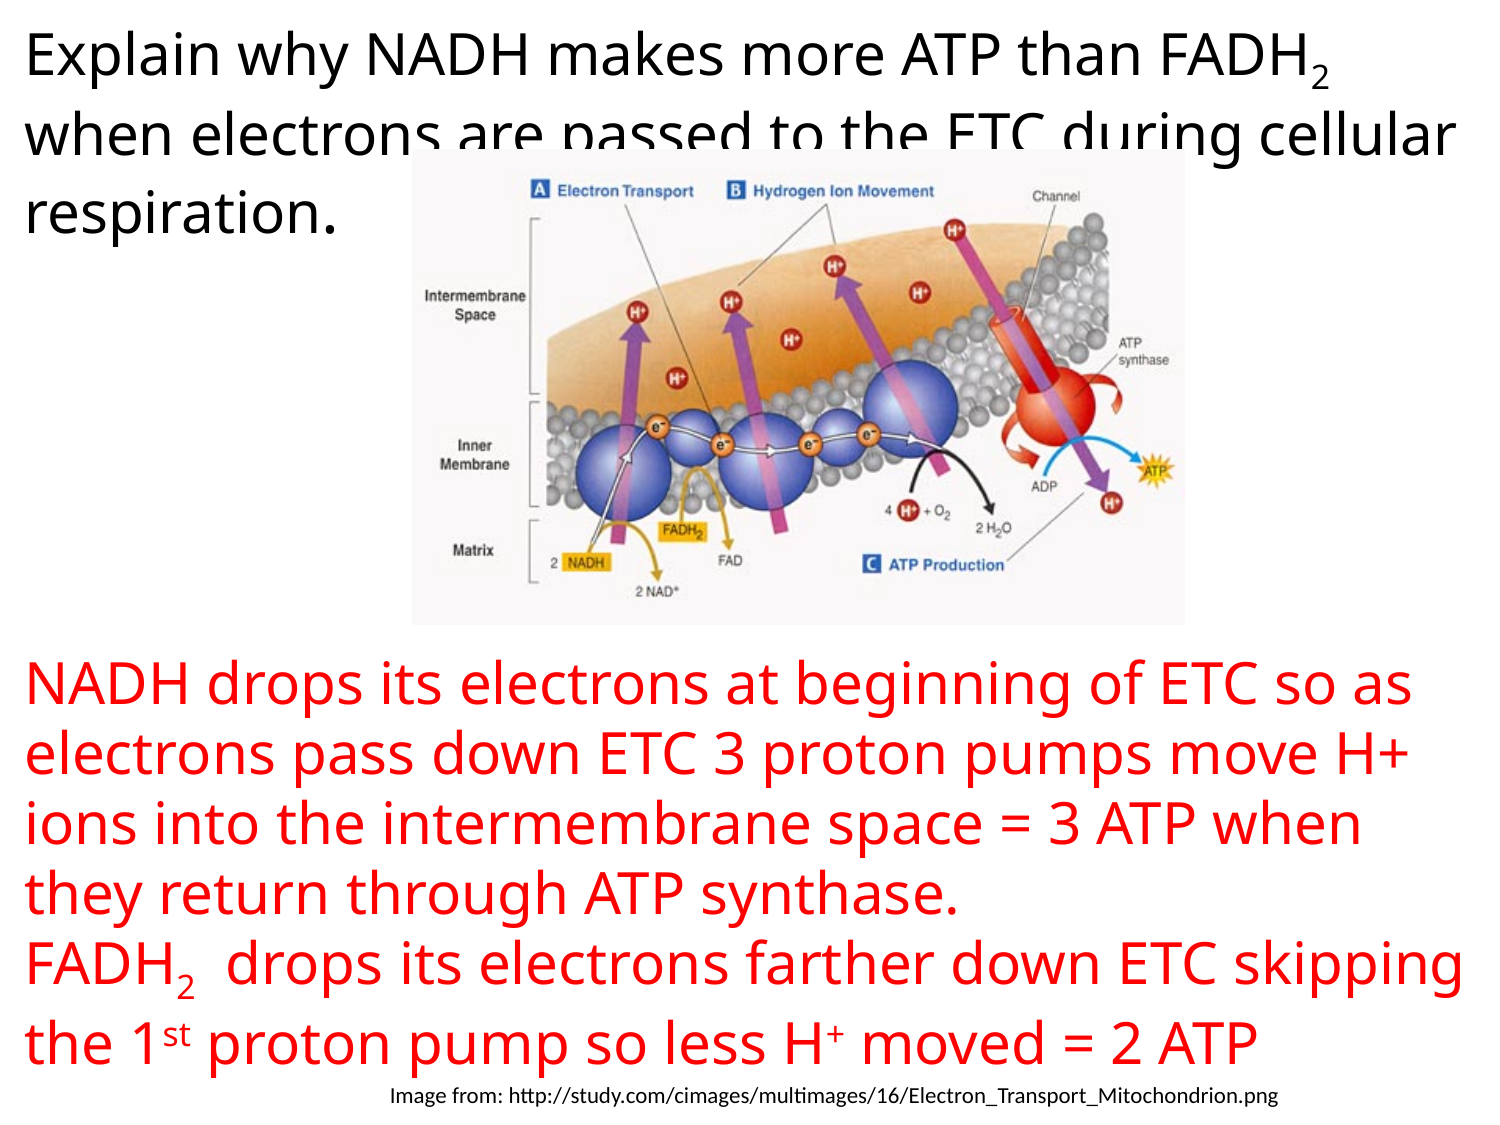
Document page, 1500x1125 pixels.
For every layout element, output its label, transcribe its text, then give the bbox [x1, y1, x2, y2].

text_box Explain why NADH makes more ATP than FADH2 when electrons are passed to the ETC during cellular respiration. NADH drops its electrons at beginning of ETC so as electrons pass down ETC 3 proton pumps move H+ ions into the intermembrane space = 3 ATP when they return through ATP synthase. FADH2 drops its electrons farther down ETC skipping the 1st proton pump so less H+ moved = 2 ATP [9, 9, 1500, 1084]
text_box Image from: http://study.com/cimages/multimages/16/Electron_Transport_Mitochondrion.png [375, 1073, 1463, 1116]
picture [412, 149, 1185, 625]
